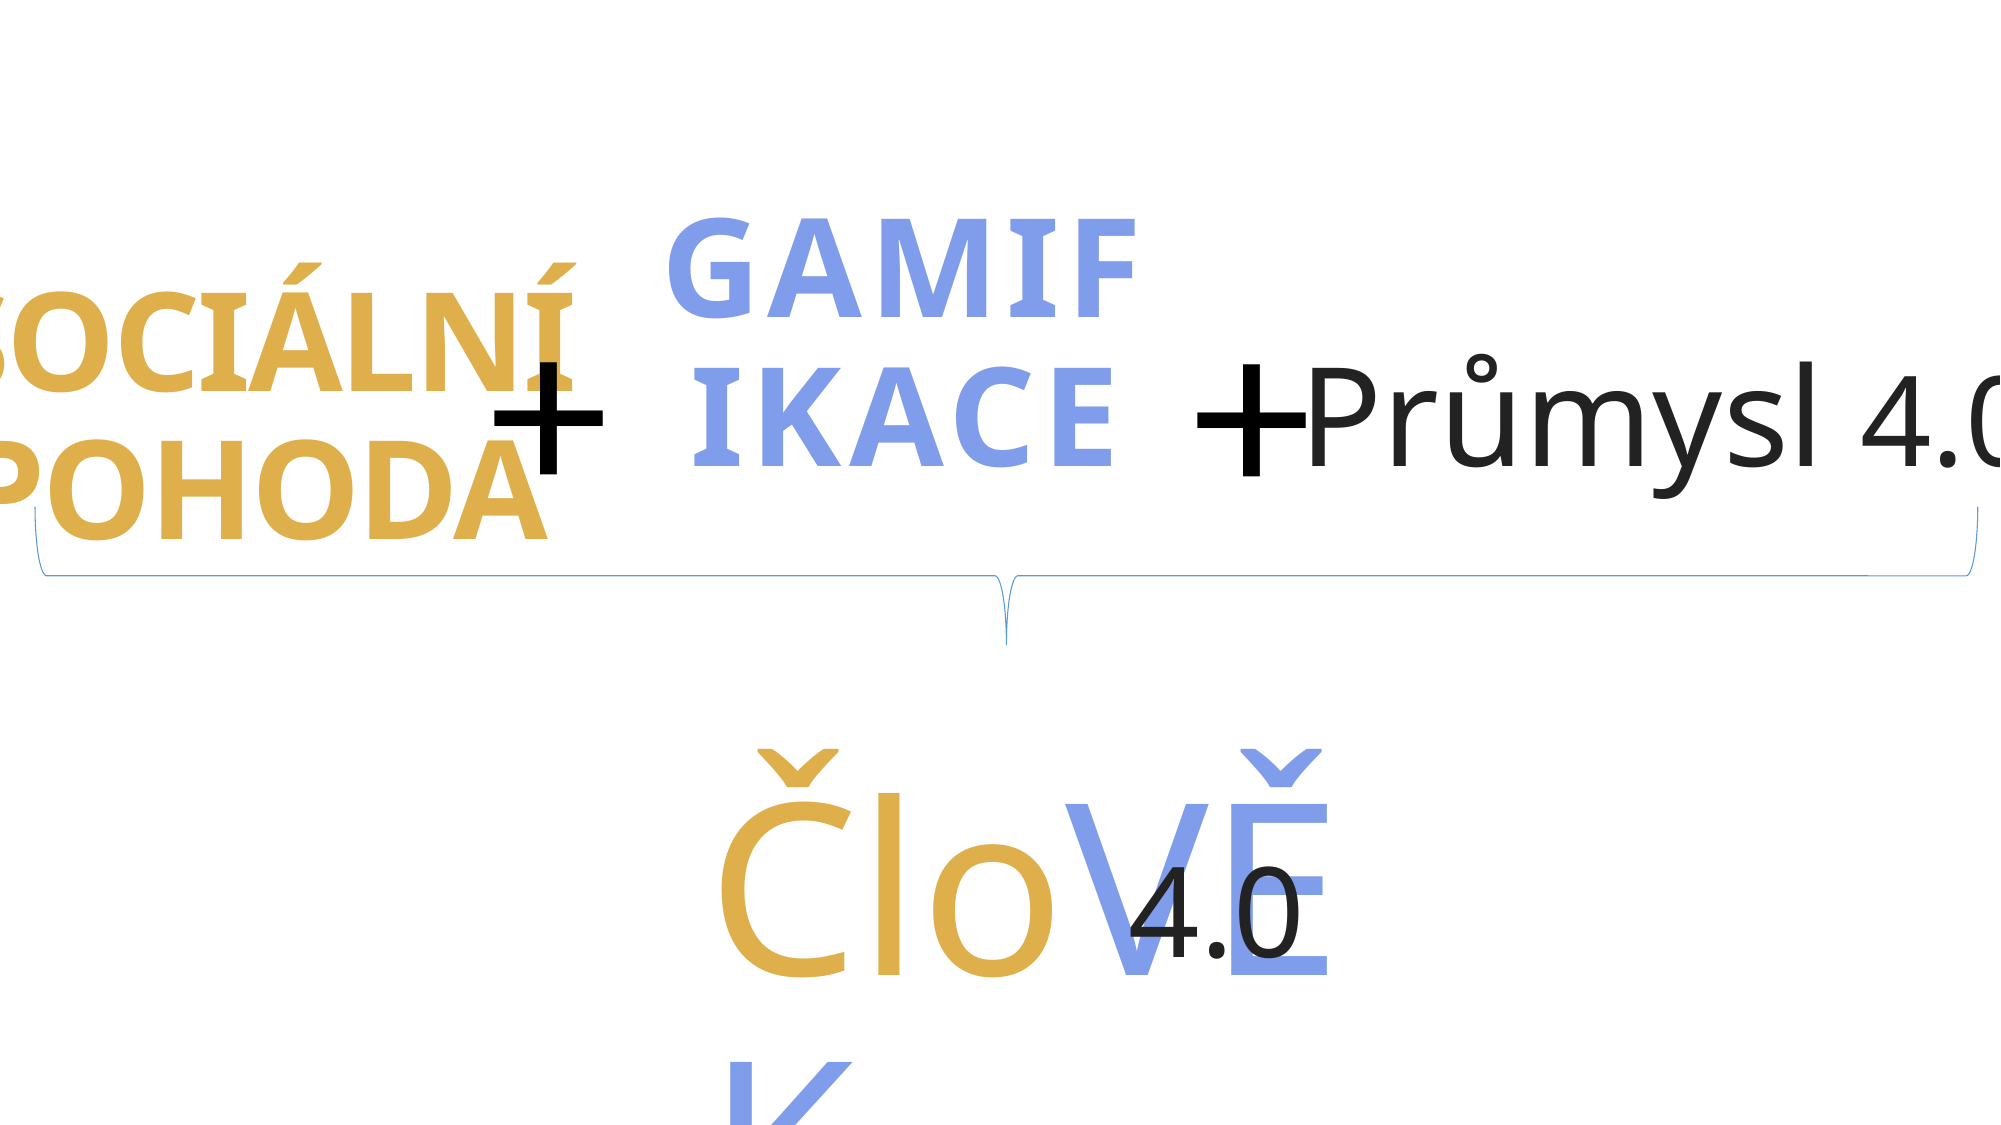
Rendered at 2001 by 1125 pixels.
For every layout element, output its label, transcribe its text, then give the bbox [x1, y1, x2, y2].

text_box Průmysl 4.0 [1284, 321, 2000, 502]
text_box + [1177, 249, 1300, 506]
text_box [34, 506, 1979, 645]
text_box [692, 760, 1487, 992]
text_box SOCIÁLNÍ POHODA [0, 187, 618, 654]
text_box GAMIFIKACE [618, 191, 1194, 504]
text_box + [474, 247, 597, 506]
